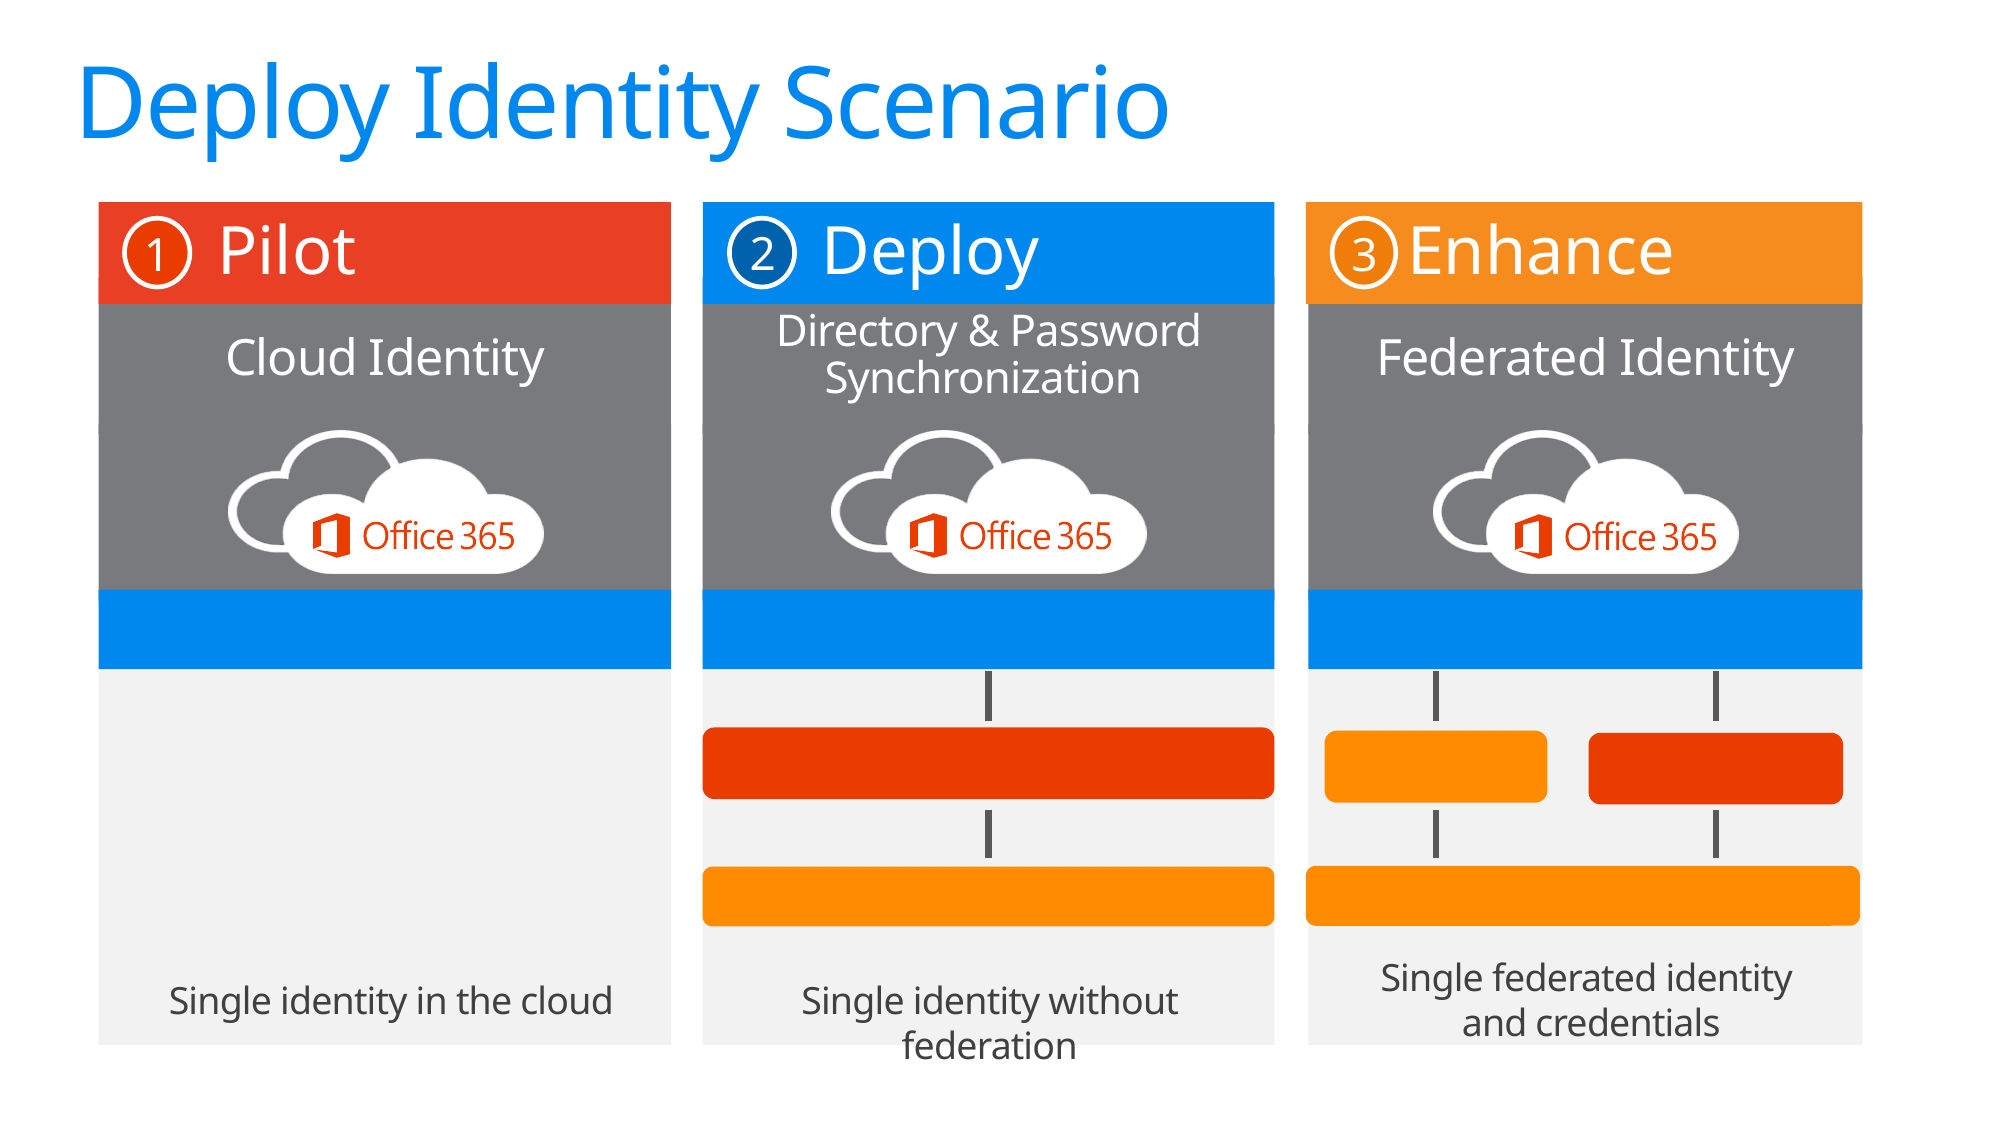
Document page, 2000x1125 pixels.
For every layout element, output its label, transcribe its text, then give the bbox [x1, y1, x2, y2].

text_box 2 [728, 217, 796, 277]
text_box 1 [123, 217, 191, 277]
text_box Enhance [1305, 201, 1863, 277]
picture [1515, 514, 1716, 559]
picture [910, 513, 1111, 558]
text_box Deploy Identity Scenario [60, 45, 1889, 168]
picture [313, 512, 514, 558]
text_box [1305, 277, 1863, 1046]
text_box Deploy [702, 201, 1275, 277]
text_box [702, 277, 1275, 1046]
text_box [98, 277, 672, 1046]
text_box Pilot [98, 201, 672, 277]
text_box 3 [1331, 217, 1397, 277]
